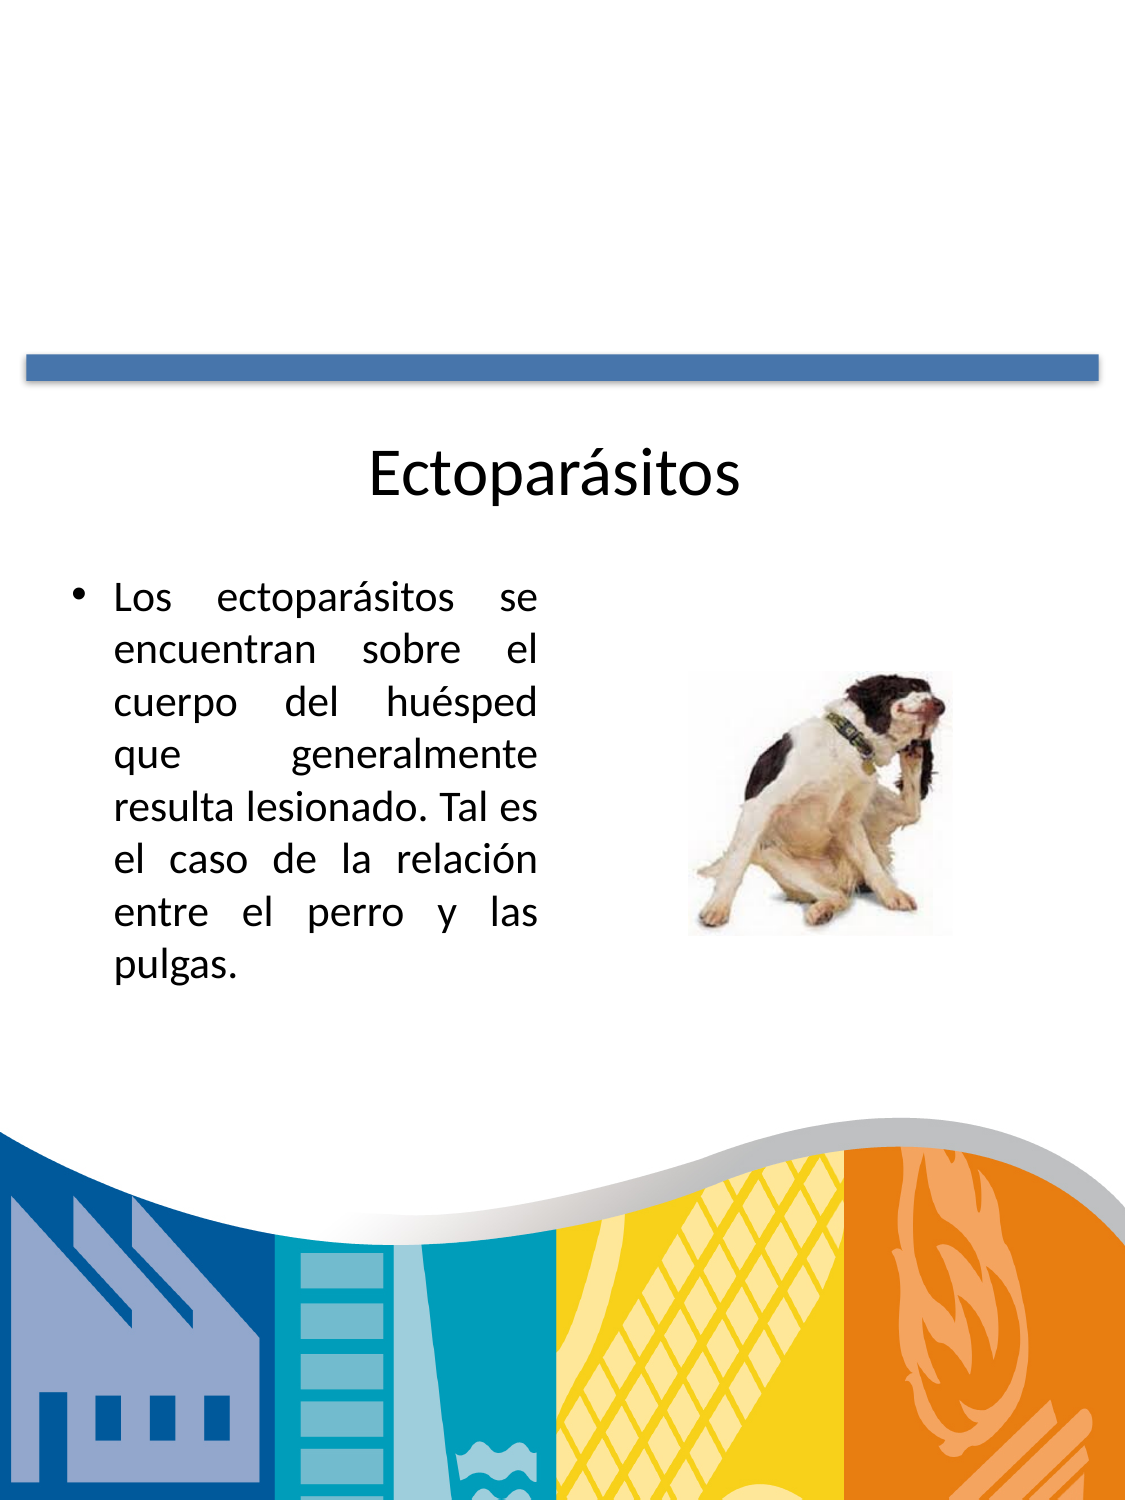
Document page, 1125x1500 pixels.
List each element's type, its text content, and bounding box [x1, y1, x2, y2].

title Ectoparásitos [56, 423, 1069, 513]
list Los ectoparásitos se encuentran sobre el cuerpo del huésped que generalmente resulta lesionado. Tal es el caso de la relación entre el perro y las pulgas. [56, 560, 554, 1014]
picture [0, 0, 1125, 1500]
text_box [26, 354, 1099, 382]
